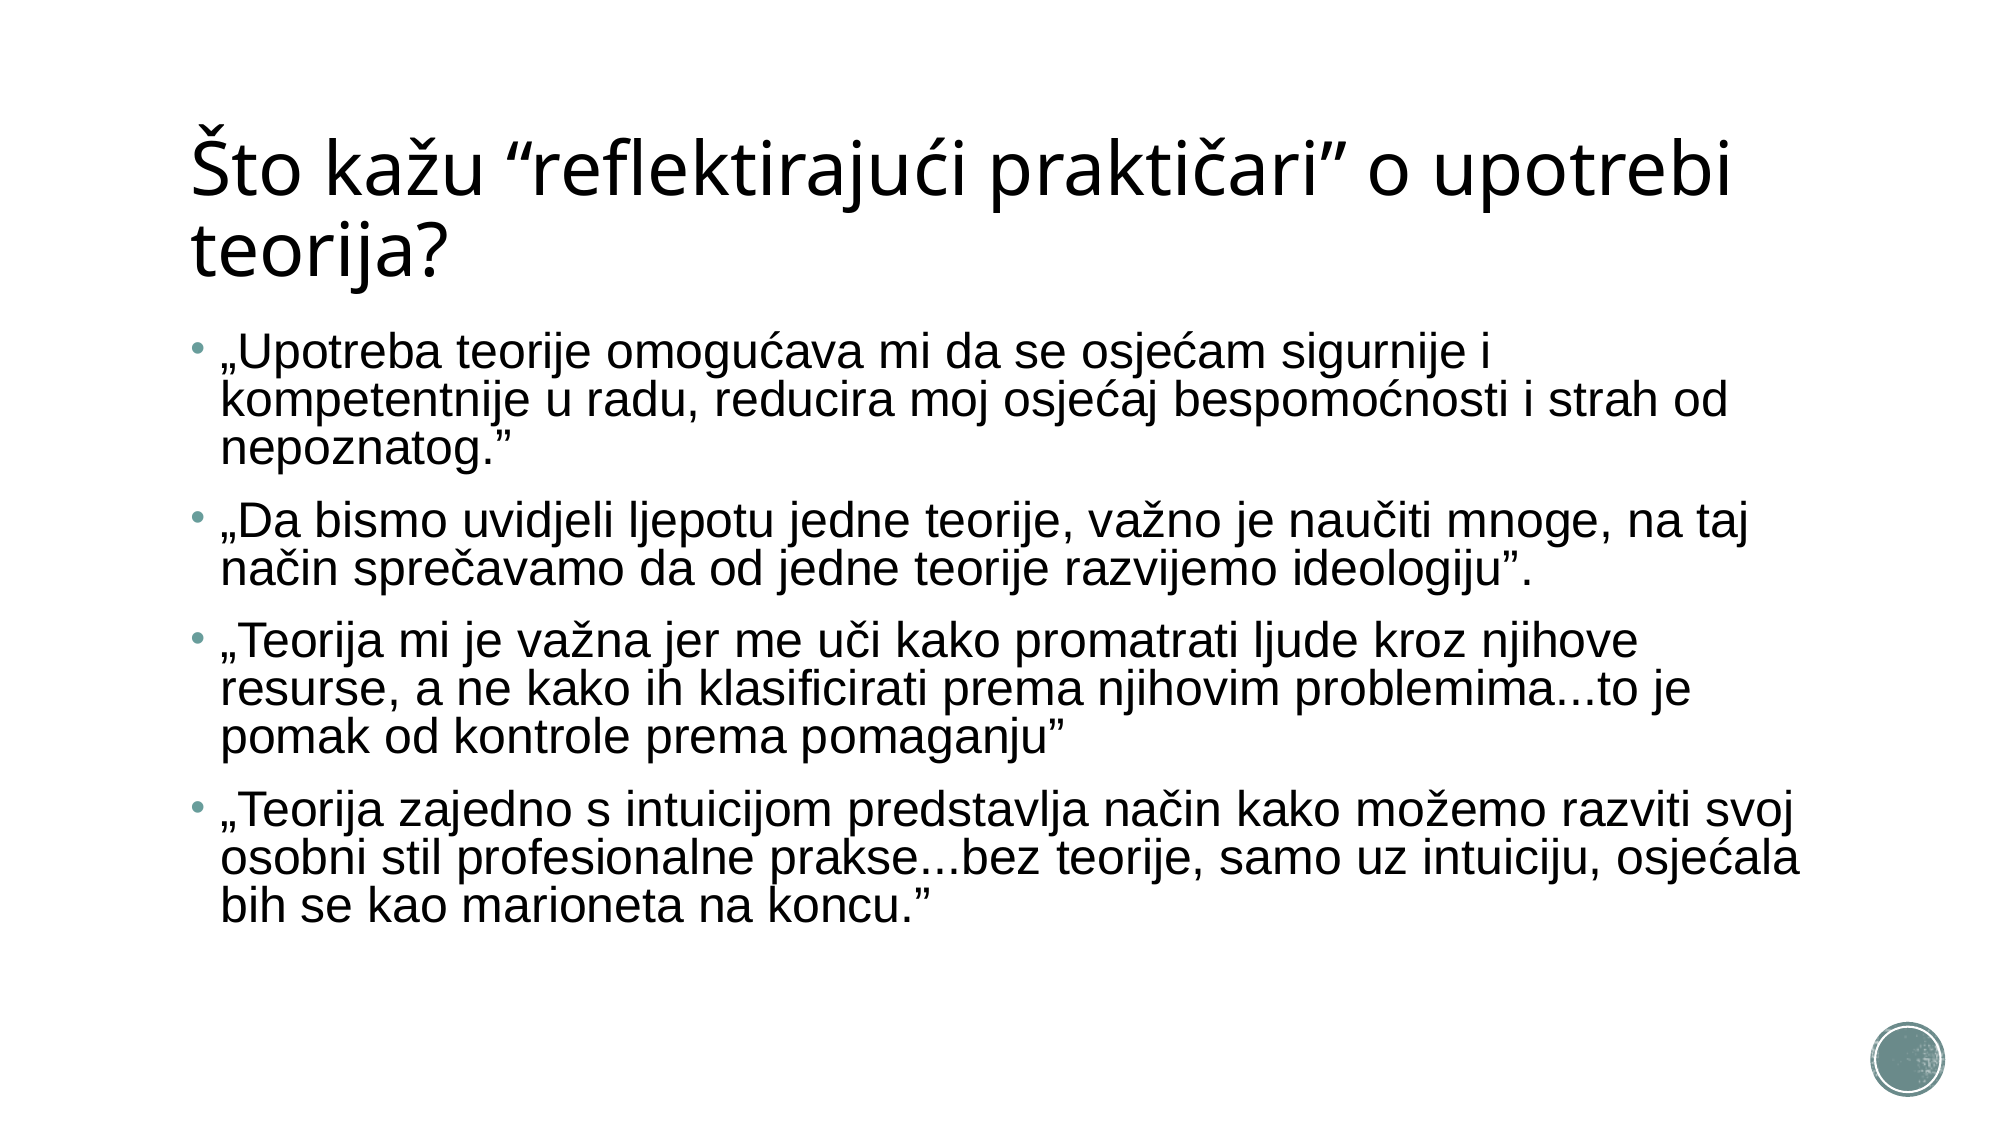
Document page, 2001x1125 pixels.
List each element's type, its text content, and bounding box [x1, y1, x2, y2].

title Što kažu “reflektirajući praktičari” o upotrebi teorija? [175, 79, 1826, 322]
list „Upotreba teorije omogućava mi da se osjećam sigurnije i kompetentnije u radu, reducira moj osjećaj bespomoćnosti i strah od nepoznatog.” „Da bismo uvidjeli ljepotu jedne teorije, važno je naučiti mnoge, na taj način sprečavamo da od jedne teorije razvijemo ideologiju”. „Teorija mi je važna jer me uči kako promatrati ljude kroz njihove resurse, a ne kako ih klasificirati prema njihovim problemima...to je pomak od kontrole prema pomaganju” „Teorija zajedno s intuicijom predstavlja način kako možemo razviti svoj osobni stil profesionalne prakse...bez teorije, samo uz intuiciju, osjećala bih se kao marioneta na koncu.” [175, 322, 1826, 1013]
